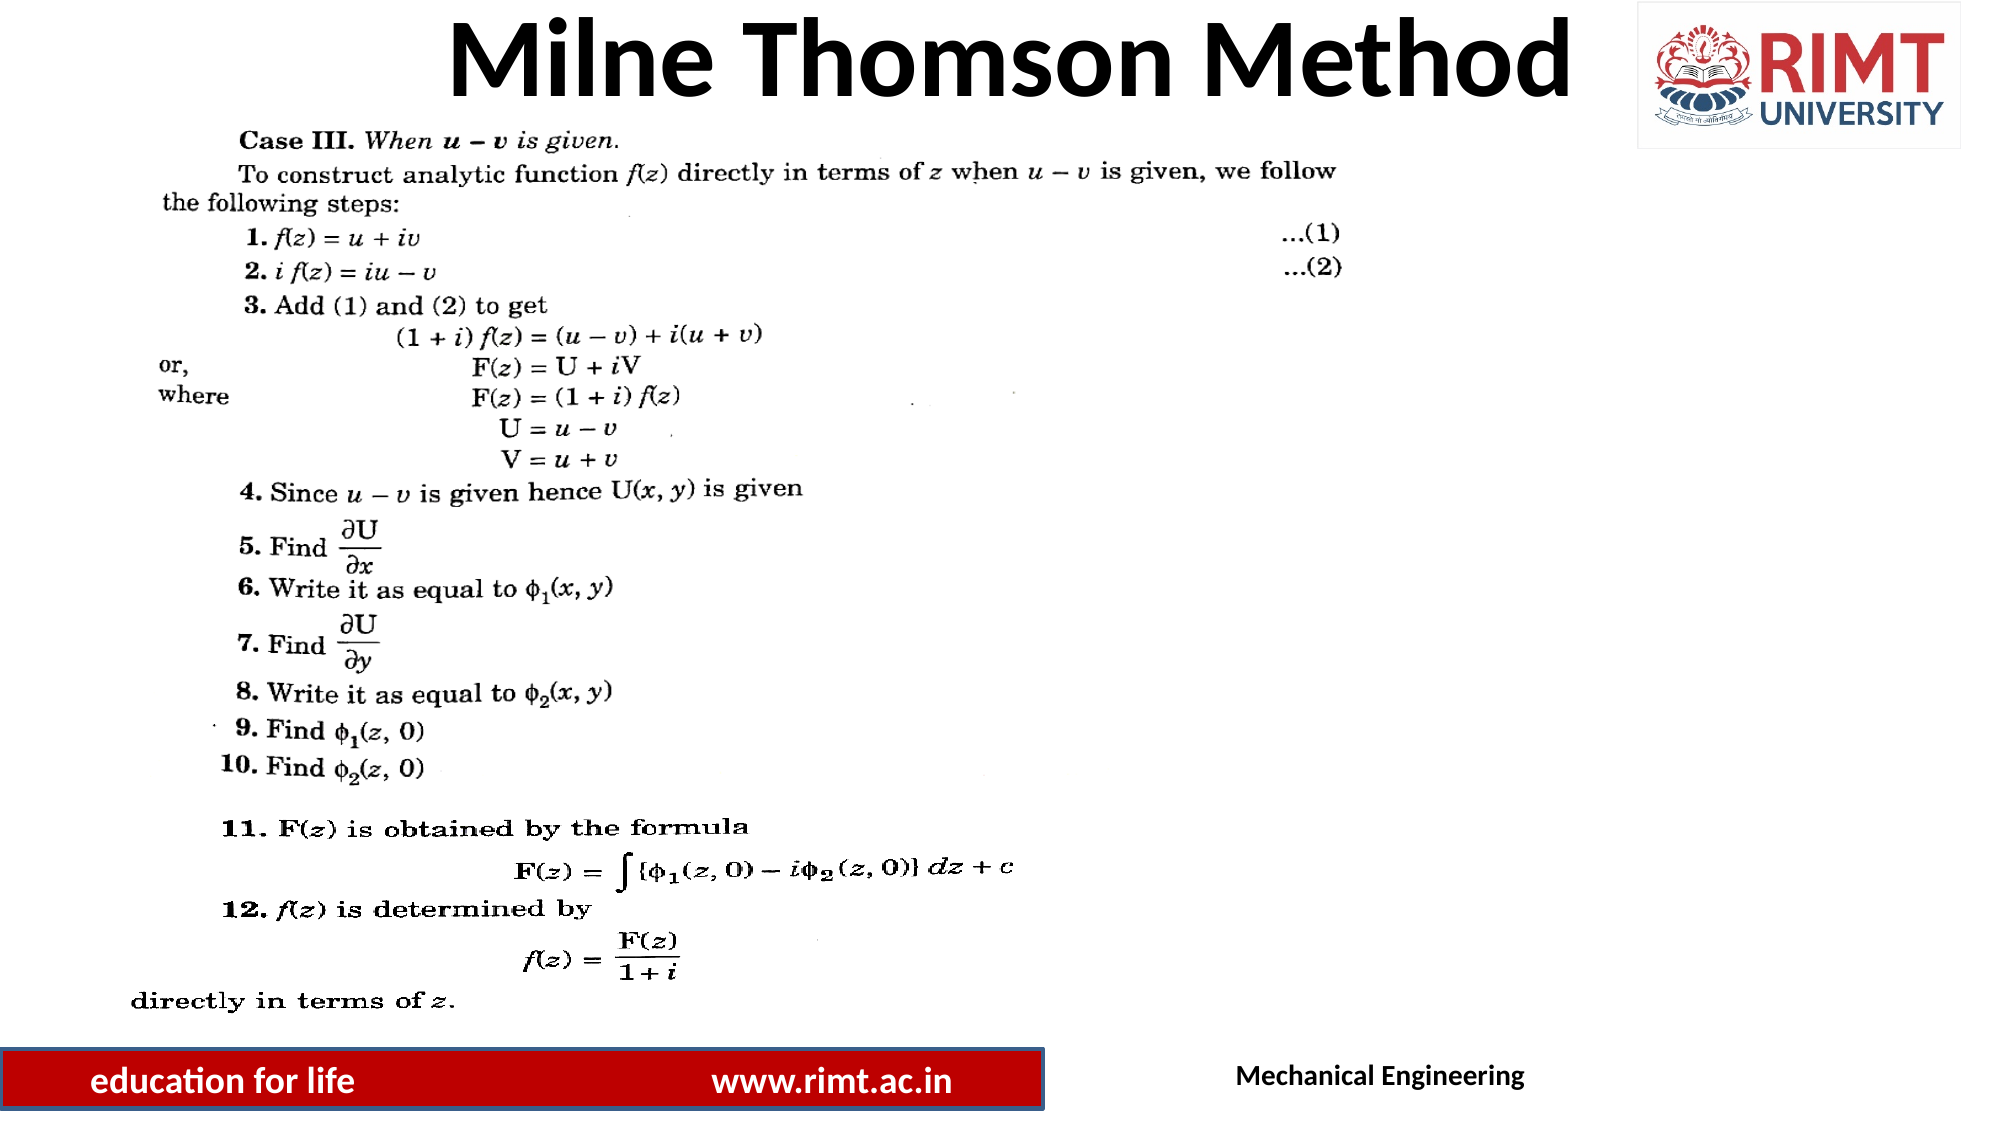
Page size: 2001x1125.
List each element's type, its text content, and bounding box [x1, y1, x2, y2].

picture [150, 128, 1391, 798]
text_box education for life www.rimt.ac.in [0, 1047, 1045, 1111]
picture [109, 805, 1083, 1020]
picture [1637, 1, 1961, 149]
text_box Mechanical Engineering [1042, 1044, 1718, 1104]
text_box Milne Thomson Method [431, 0, 1591, 127]
